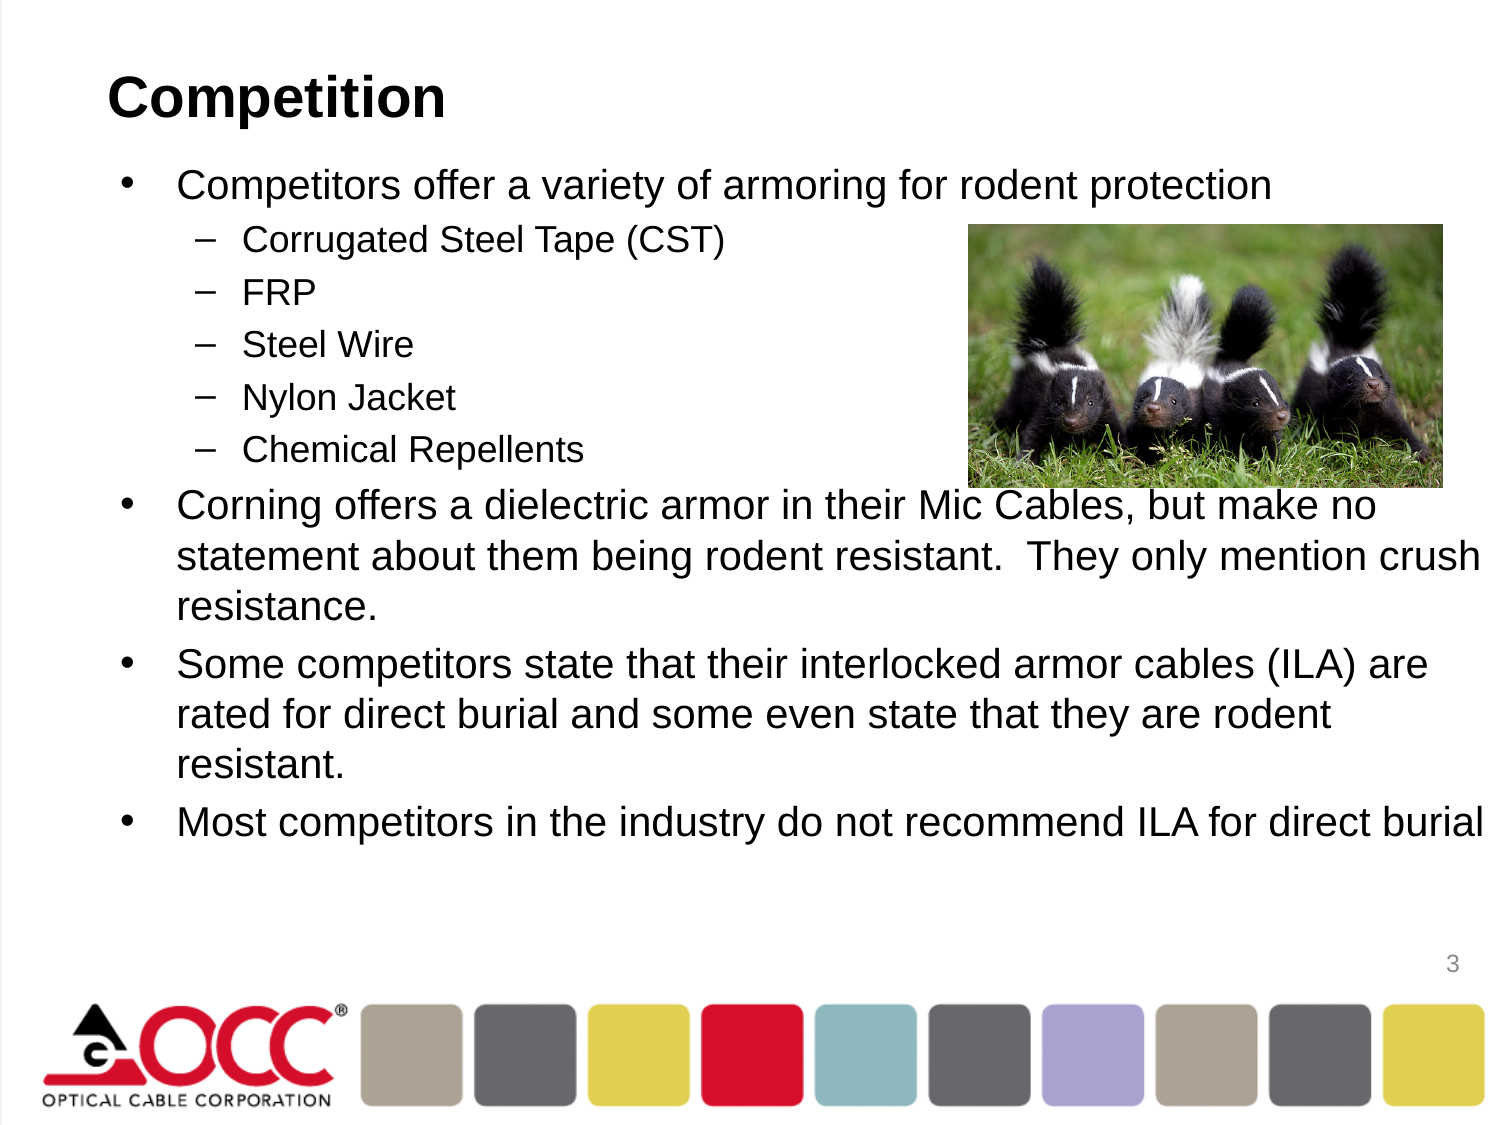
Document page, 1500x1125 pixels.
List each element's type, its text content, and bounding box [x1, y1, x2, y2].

title Competition [92, 51, 1443, 150]
picture [0, 0, 1500, 1125]
slide_number 3 [1125, 932, 1475, 993]
picture [967, 224, 1443, 488]
list Competitors offer a variety of armoring for rodent protection Corrugated Steel Tape (CST) FRP Steel Wire Nylon Jacket Chemical Repellents Corning offers a dielectric armor in their Mic Cables, but make no statement about them being rodent resistant. They only mention crush resistance. Some competitors state that their interlocked armor cables (ILA) are rated for direct burial and some even state that they are rodent resistant. Most competitors in the industry do not recommend ILA for direct burial [105, 149, 1500, 900]
